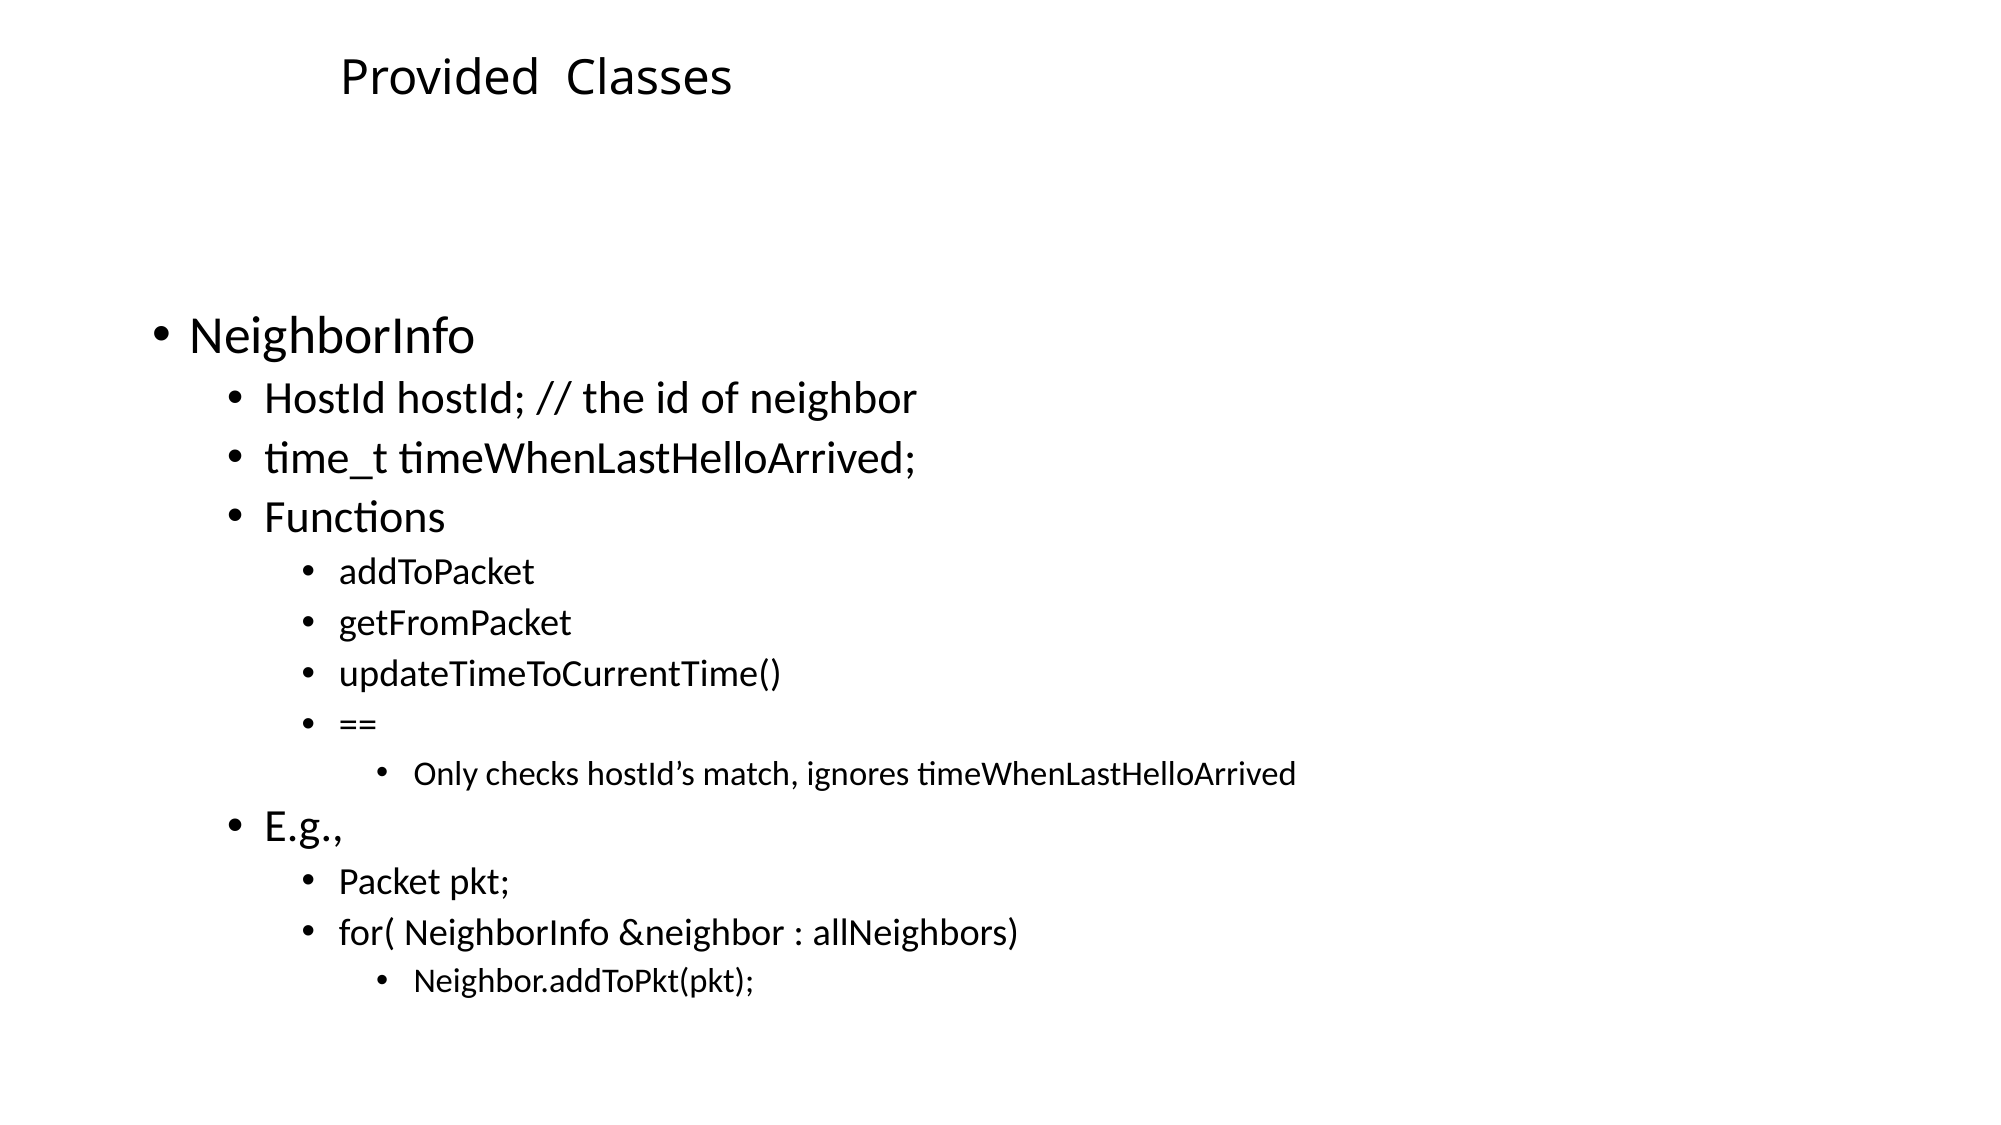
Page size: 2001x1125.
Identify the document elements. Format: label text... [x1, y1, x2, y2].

list NeighborInfo HostId hostId; // the id of neighbor time_t timeWhenLastHelloArrived; Functions addToPacket getFromPacket updateTimeToCurrentTime() == Only checks hostId’s match, ignores timeWhenLastHelloArrived E.g., Packet pkt; for( NeighborInfo &neighbor : allNeighbors) Neighbor.addToPkt(pkt); [137, 299, 1863, 1014]
title Provided Classes [324, 45, 1675, 113]
